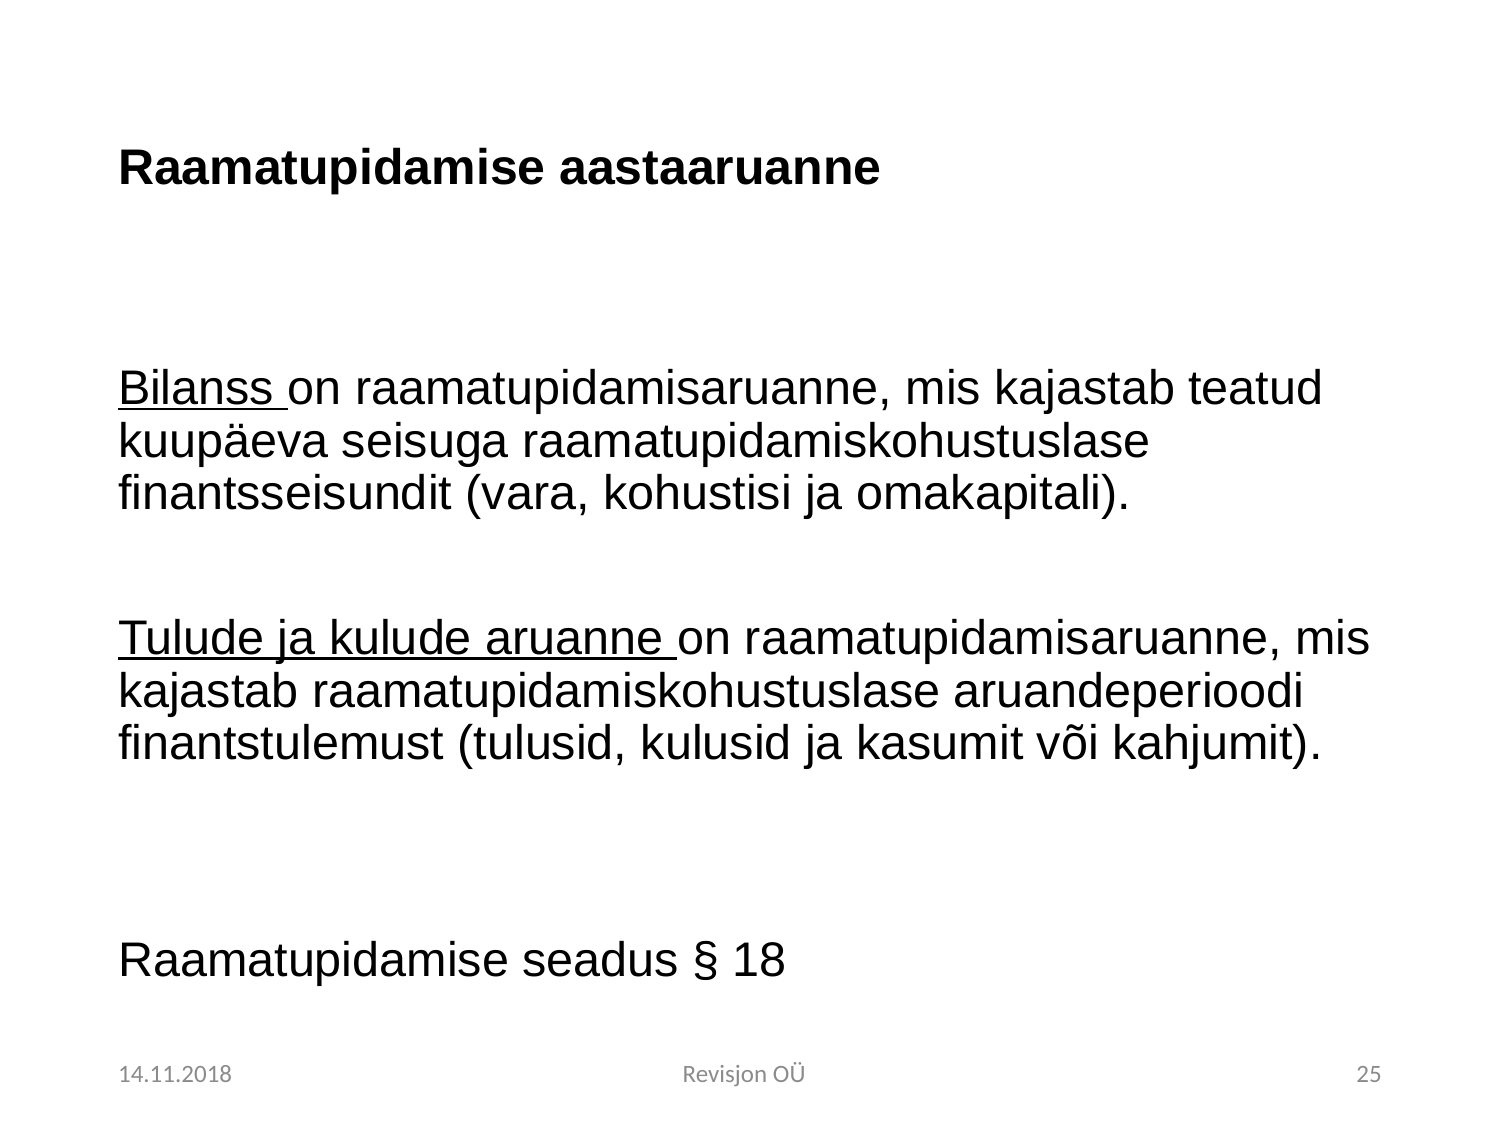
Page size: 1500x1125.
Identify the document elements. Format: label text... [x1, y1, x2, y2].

slide_number 25 [1059, 1042, 1397, 1103]
title Raamatupidamise aastaaruanne [103, 59, 1397, 277]
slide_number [103, 1042, 441, 1103]
footer Revisjon OÜ [496, 1042, 1004, 1103]
list Bilanss on raamatupidamisaruanne, mis kajastab teatud kuupäeva seisuga raamatupidamiskohustuslase finantsseisundit (vara, kohustisi ja omakapitali). Tulude ja kulude aruanne on raamatupidamisaruanne, mis kajastab raamatupidamiskohustuslase aruandeperioodi finantstulemust (tulusid, kulusid ja kasumit või kahjumit). Raamatupidamise seadus § 18 [103, 277, 1397, 1014]
